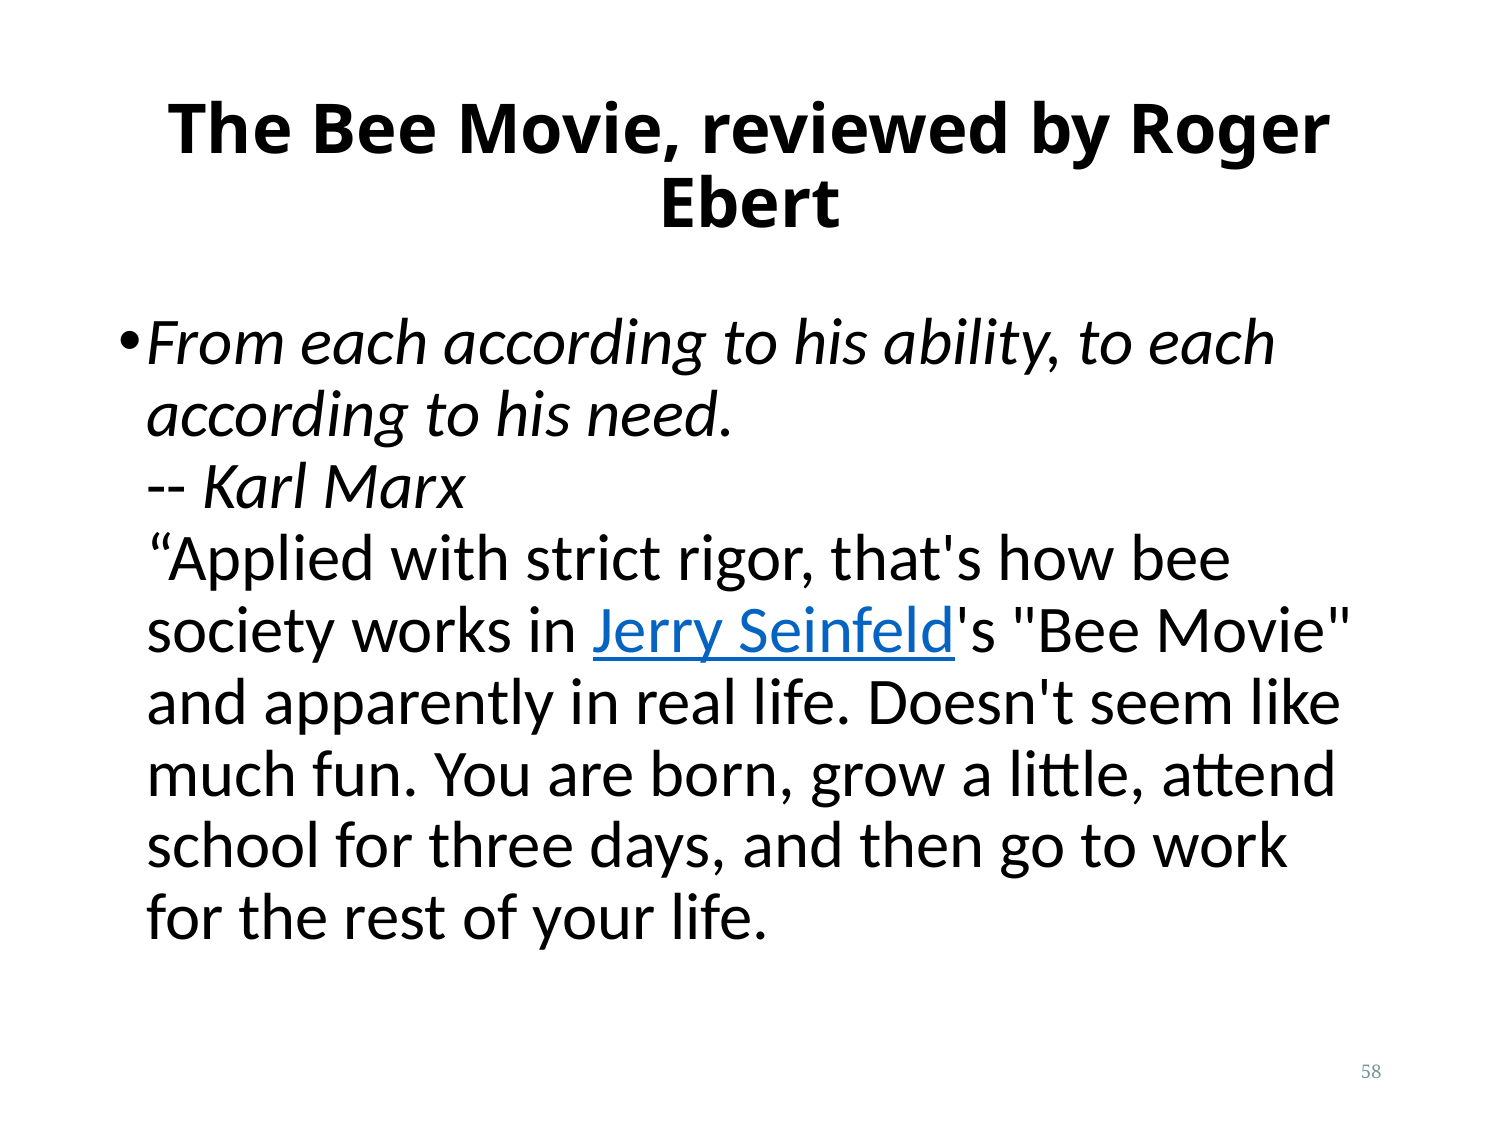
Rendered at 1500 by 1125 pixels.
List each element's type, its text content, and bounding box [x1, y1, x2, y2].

title The Bee Movie, reviewed by Roger Ebert [103, 59, 1397, 278]
list From each according to his ability, to each according to his need. -- Karl Marx “Applied with strict rigor, that's how bee society works in Jerry Seinfeld's "Bee Movie" and apparently in real life. Doesn't seem like much fun. You are born, grow a little, attend school for three days, and then go to work for the rest of your life. [103, 299, 1397, 1014]
slide_number 58 [1059, 1042, 1397, 1103]
